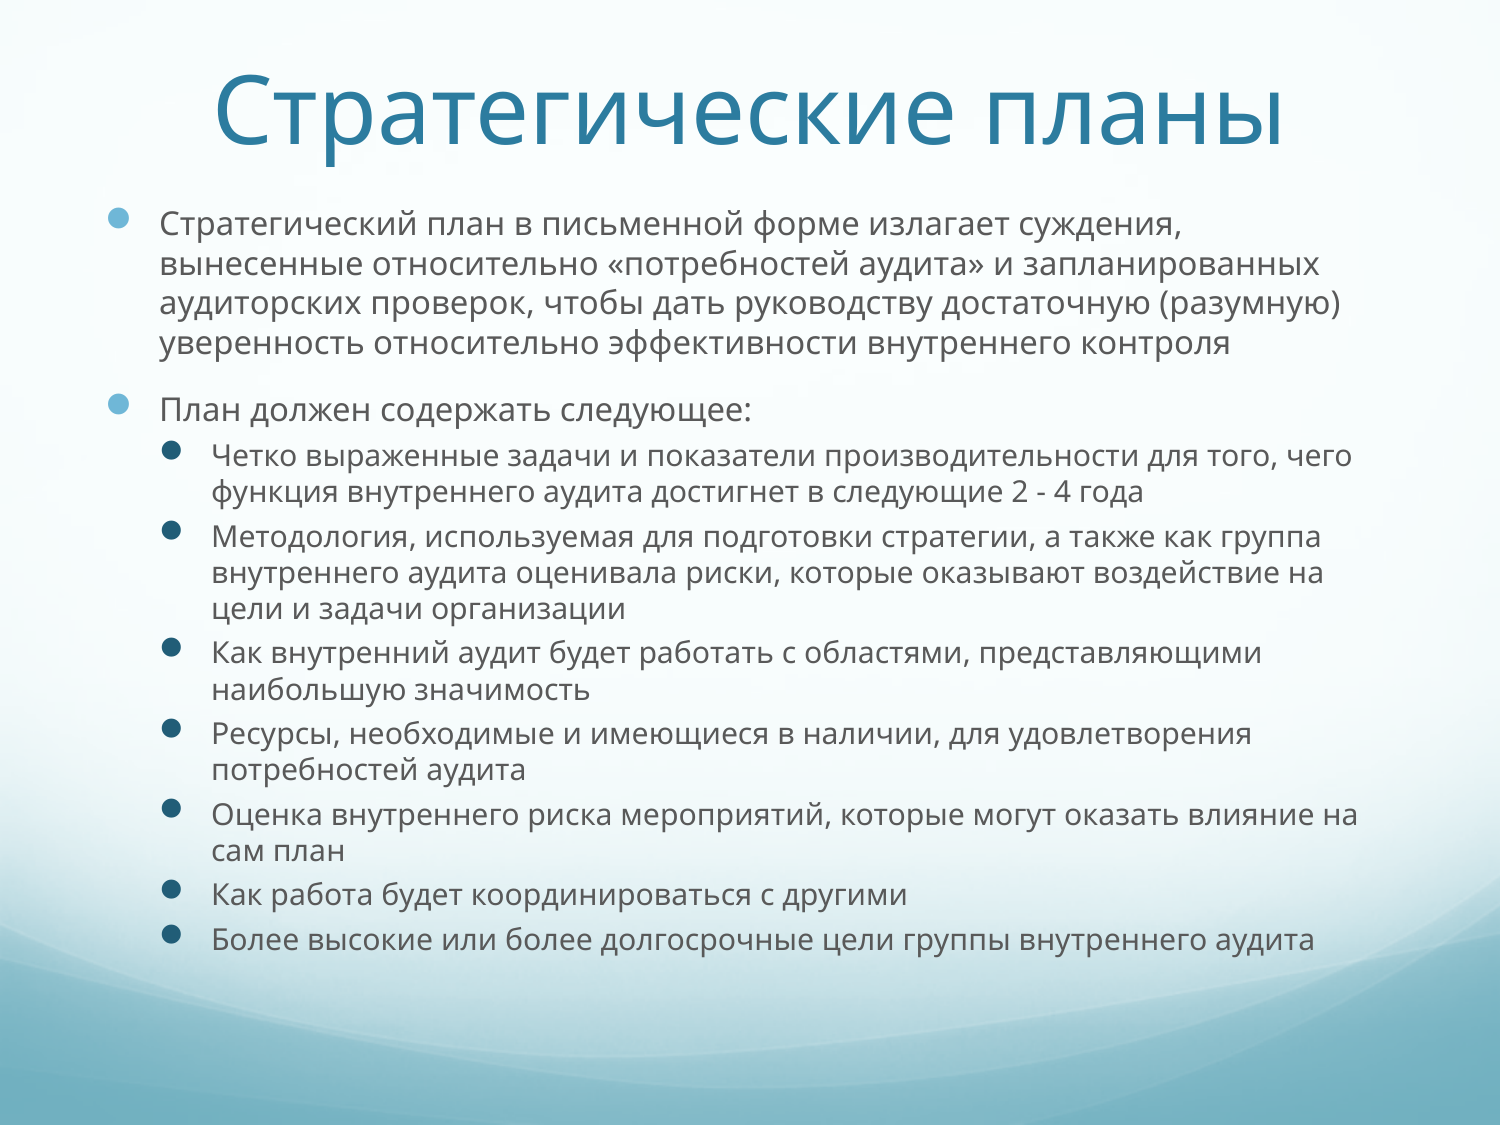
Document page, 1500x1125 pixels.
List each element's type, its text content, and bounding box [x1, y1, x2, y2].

title Стратегические планы [90, 17, 1410, 171]
list Стратегический план в письменной форме излагает суждения, вынесенные относительно «потребностей аудита» и запланированных аудиторских проверок, чтобы дать руководству достаточную (разумную) уверенность относительно эффективности внутреннего контроля План должен содержать следующее: Четко выраженные задачи и показатели производительности для того, чего функция внутреннего аудита достигнет в следующие 2 - 4 года Методология, используемая для подготовки стратегии, а также как группа внутреннего аудита оценивала риски, которые оказывают воздействие на цели и задачи организации Как внутренний аудит будет работать с областями, представляющими наибольшую значимость Ресурсы, необходимые и имеющиеся в наличии, для удовлетворения потребностей аудита Оценка внутреннего риска мероприятий, которые могут оказать влияние на сам план Как работа будет координироваться с другими Более высокие или более долгосрочные цели группы внутреннего аудита [90, 195, 1410, 975]
